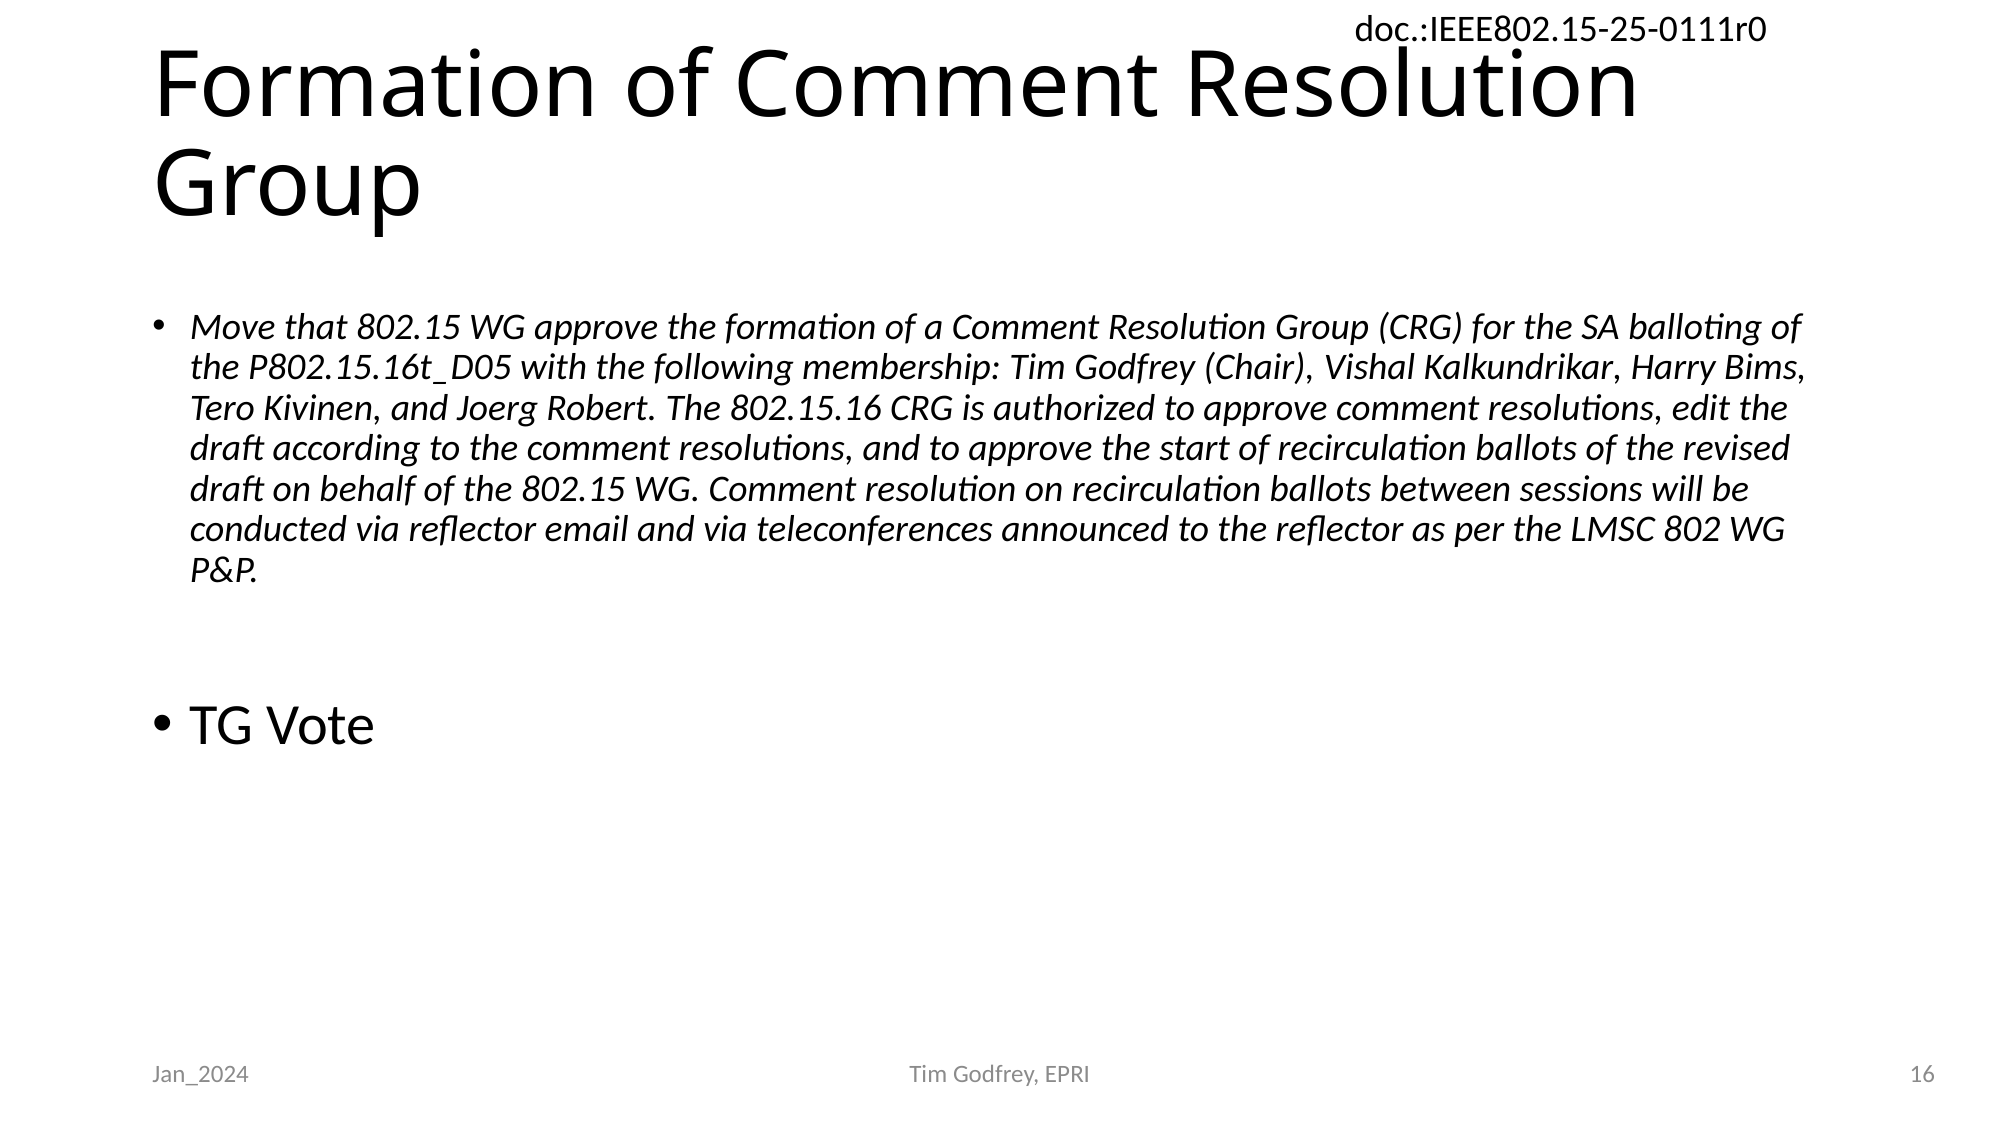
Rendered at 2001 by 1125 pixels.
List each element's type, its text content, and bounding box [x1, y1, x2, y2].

slide_number 16 [1462, 1042, 1950, 1103]
footer Tim Godfrey, EPRI [662, 1042, 1338, 1103]
title Formation of Comment Resolution Group [137, 59, 1863, 213]
slide_number Jan_2024 [137, 1042, 588, 1103]
list Move that 802.15 WG approve the formation of a Comment Resolution Group (CRG) for the SA balloting of the P802.15.16t_D05 with the following membership: Tim Godfrey (Chair), Vishal Kalkundrikar, Harry Bims, Tero Kivinen, and Joerg Robert. The 802.15.16 CRG is authorized to approve comment resolutions, edit the draft according to the comment resolutions, and to approve the start of recirculation ballots of the revised draft on behalf of the 802.15 WG. Comment resolution on recirculation ballots between sessions will be conducted via reflector email and via teleconferences announced to the reflector as per the LMSC 802 WG P&P. TG Vote [137, 299, 1863, 1014]
